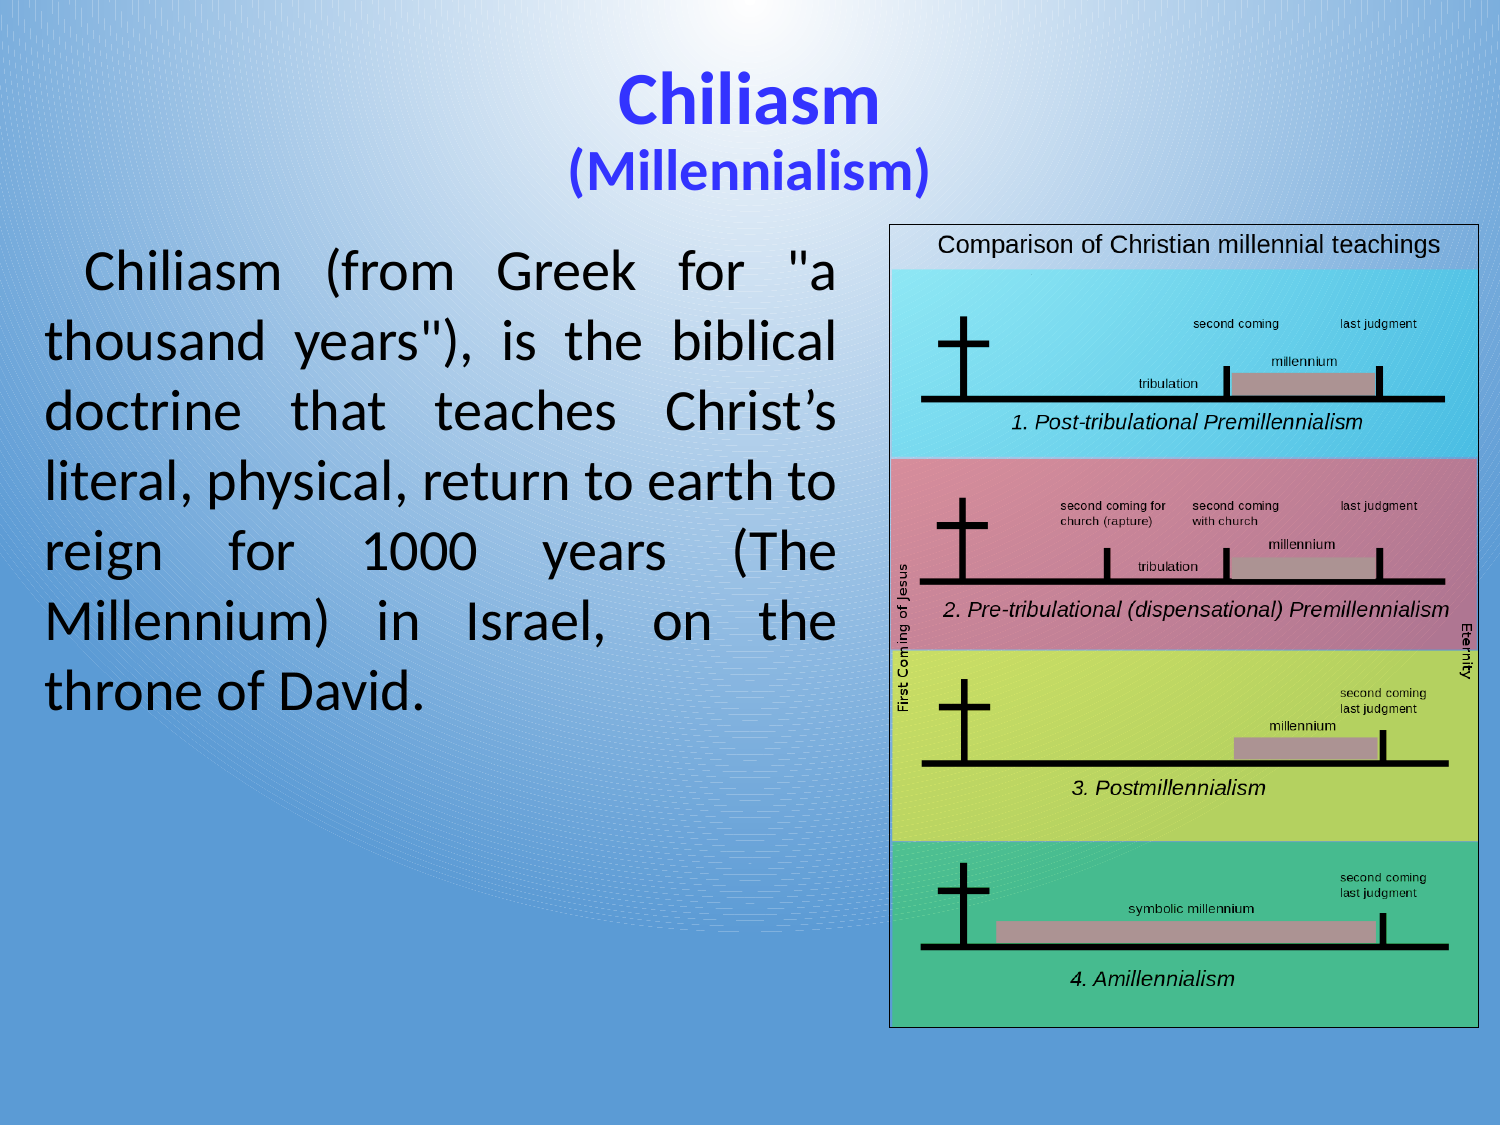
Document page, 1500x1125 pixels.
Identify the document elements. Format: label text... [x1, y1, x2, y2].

text_box Chiliasm (from Greek for "a thousand years"), is the biblical doctrine that teaches Christ’s literal, physical, return to earth to reign for 1000 years (The Millennium) in Israel, on the throne of David. [29, 224, 853, 733]
picture [889, 224, 1479, 1028]
title Chiliasm (Millennialism) [112, 37, 1388, 225]
